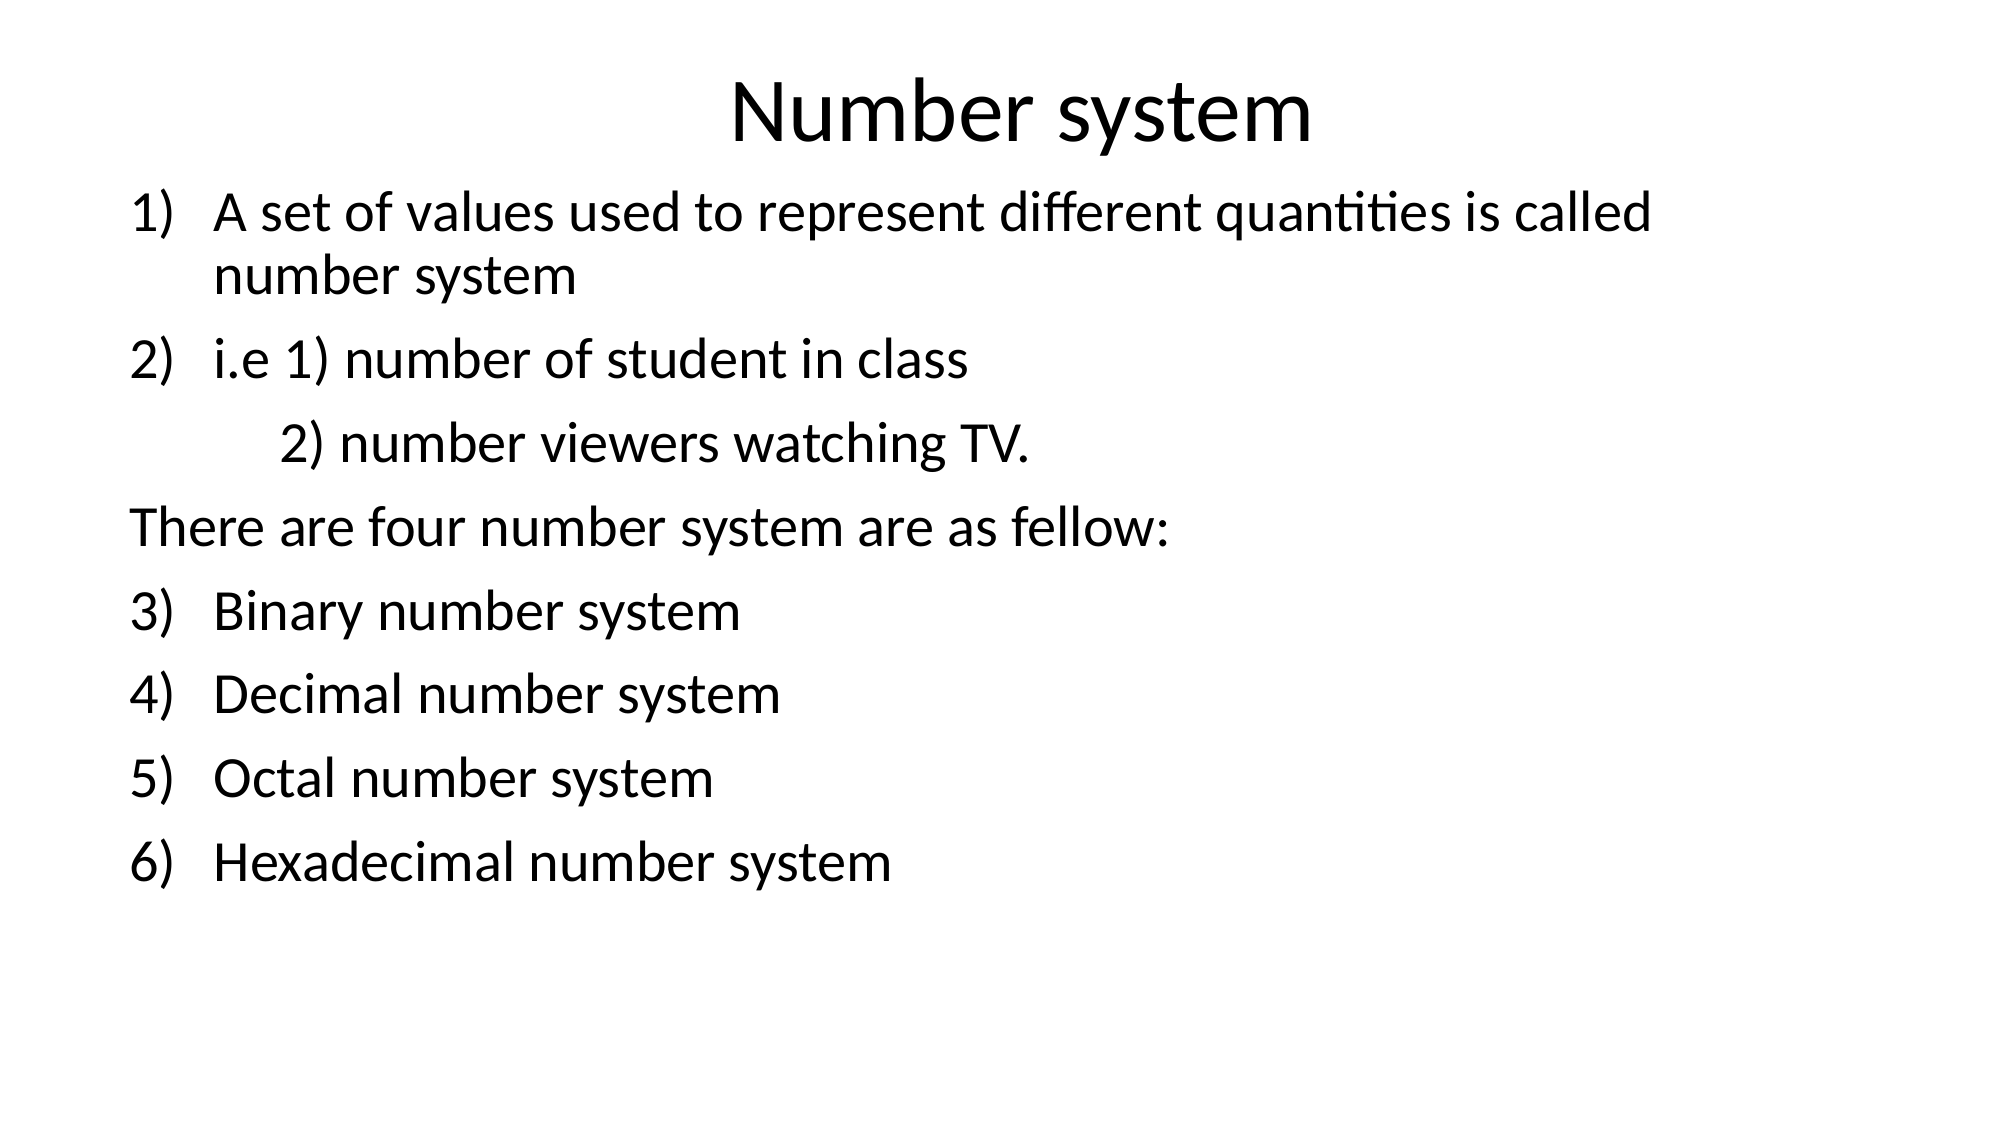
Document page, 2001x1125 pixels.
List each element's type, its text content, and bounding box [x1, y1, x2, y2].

list Number system A set of values used to represent different quantities is called number system i.e 1) number of student in class 2) number viewers watching TV. There are four number system are as fellow: Binary number system Decimal number system Octal number system Hexadecimal number system [114, 54, 1840, 1006]
